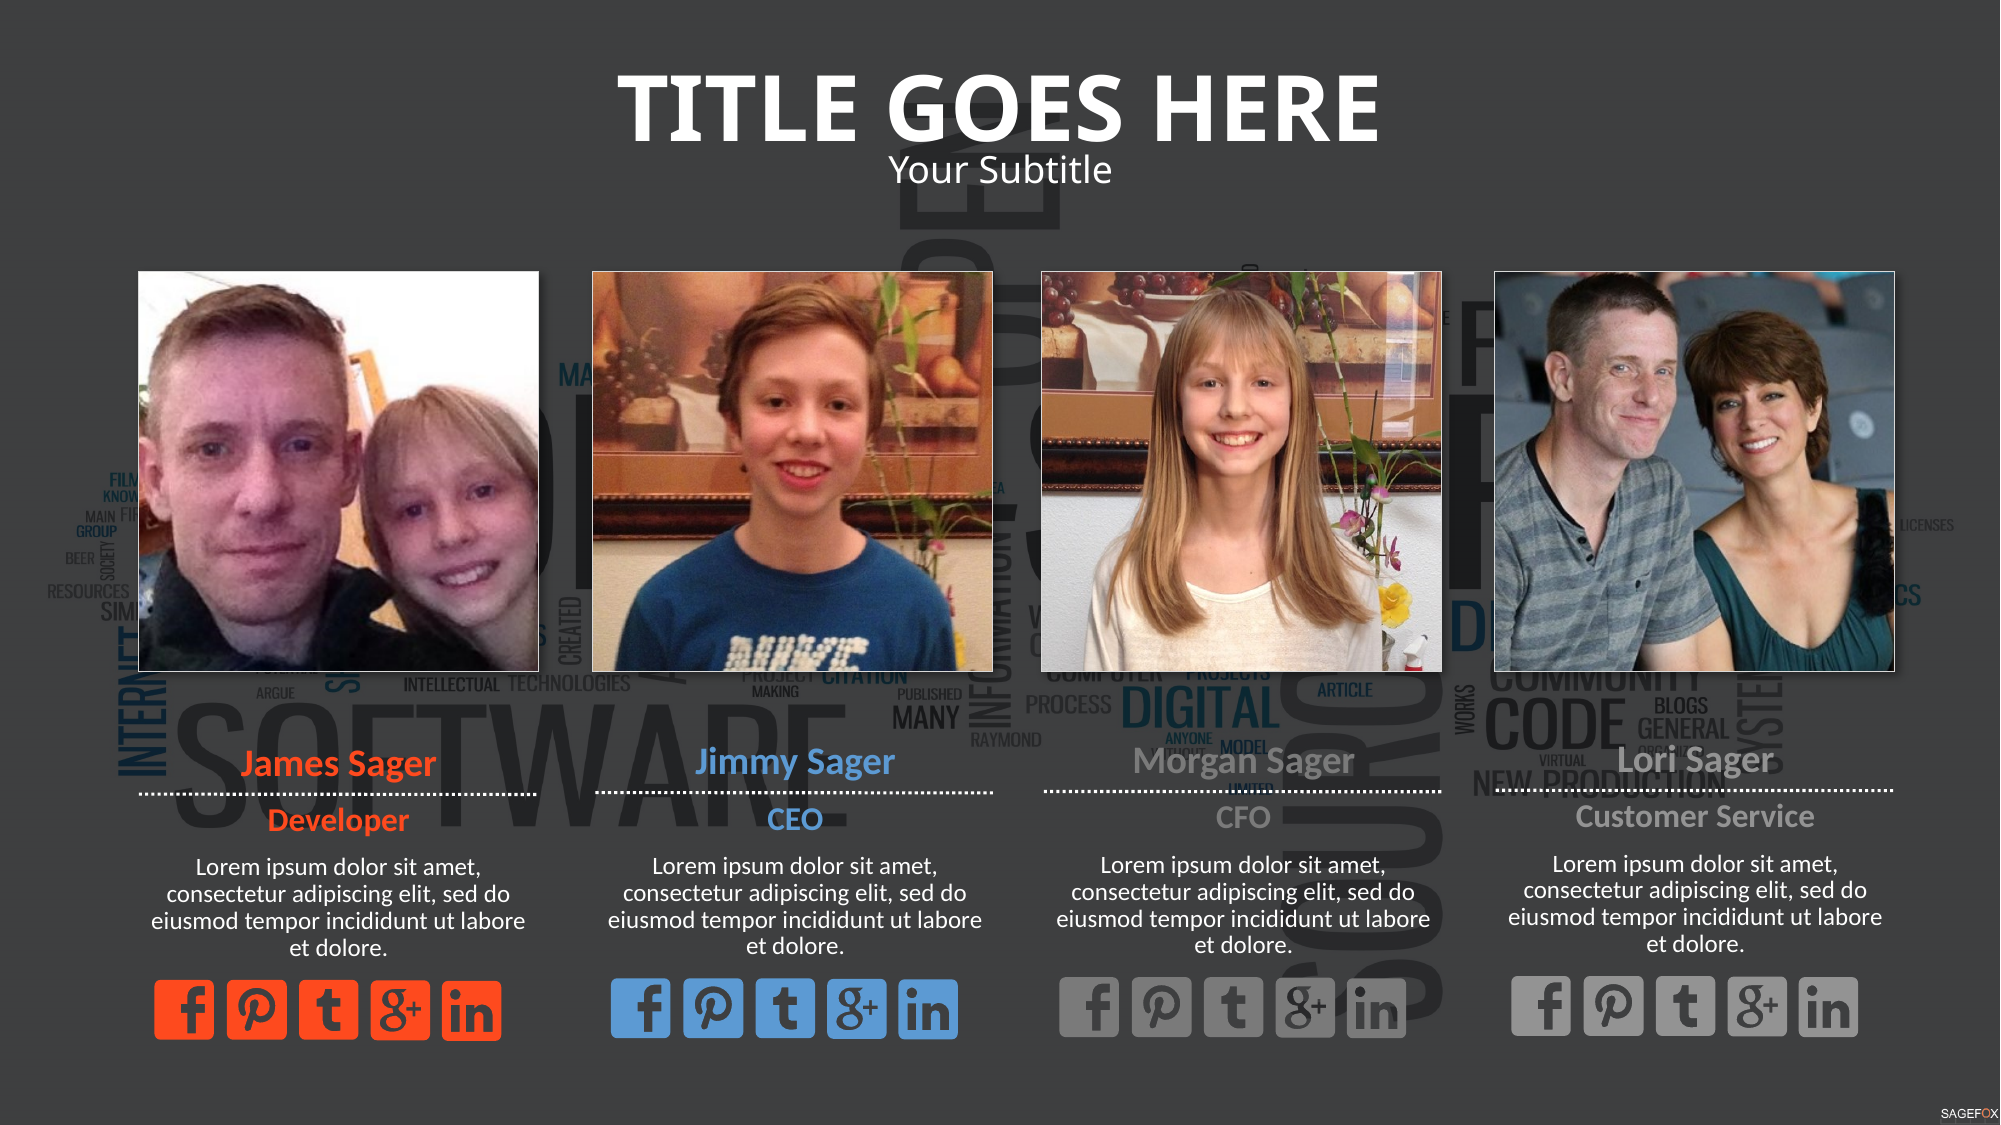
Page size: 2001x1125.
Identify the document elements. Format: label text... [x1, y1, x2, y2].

text_box CEO [620, 798, 971, 841]
text_box Lorem ipsum dolor sit amet, consectetur adipiscing elit, sed do eiusmod tempor incididunt ut labore et dolore. [1495, 850, 1896, 964]
text_box Customer Service [1520, 796, 1871, 839]
text_box Lorem ipsum dolor sit amet, consectetur adipiscing elit, sed do eiusmod tempor incididunt ut labore et dolore. [1043, 851, 1444, 965]
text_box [154, 979, 502, 1041]
text_box James Sager [163, 742, 514, 785]
text_box Morgan Sager [1068, 739, 1419, 782]
text_box CFO [1068, 797, 1419, 840]
text_box Lorem ipsum dolor sit amet, consectetur adipiscing elit, sed do eiusmod tempor incididunt ut labore et dolore. [595, 852, 996, 966]
text_box [591, 270, 993, 672]
text_box [1040, 270, 1442, 672]
text_box [138, 270, 540, 672]
text_box Developer [163, 799, 514, 842]
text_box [1059, 977, 1407, 1039]
text_box Lori Sager [1520, 738, 1871, 781]
text_box Lorem ipsum dolor sit amet, consectetur adipiscing elit, sed do eiusmod tempor incididunt ut labore et dolore. [138, 854, 539, 968]
text_box Jimmy Sager [620, 740, 971, 784]
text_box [610, 978, 958, 1040]
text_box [1511, 976, 1859, 1038]
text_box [548, 42, 1452, 199]
text_box [1494, 271, 1896, 673]
picture [1940, 0, 2001, 1125]
